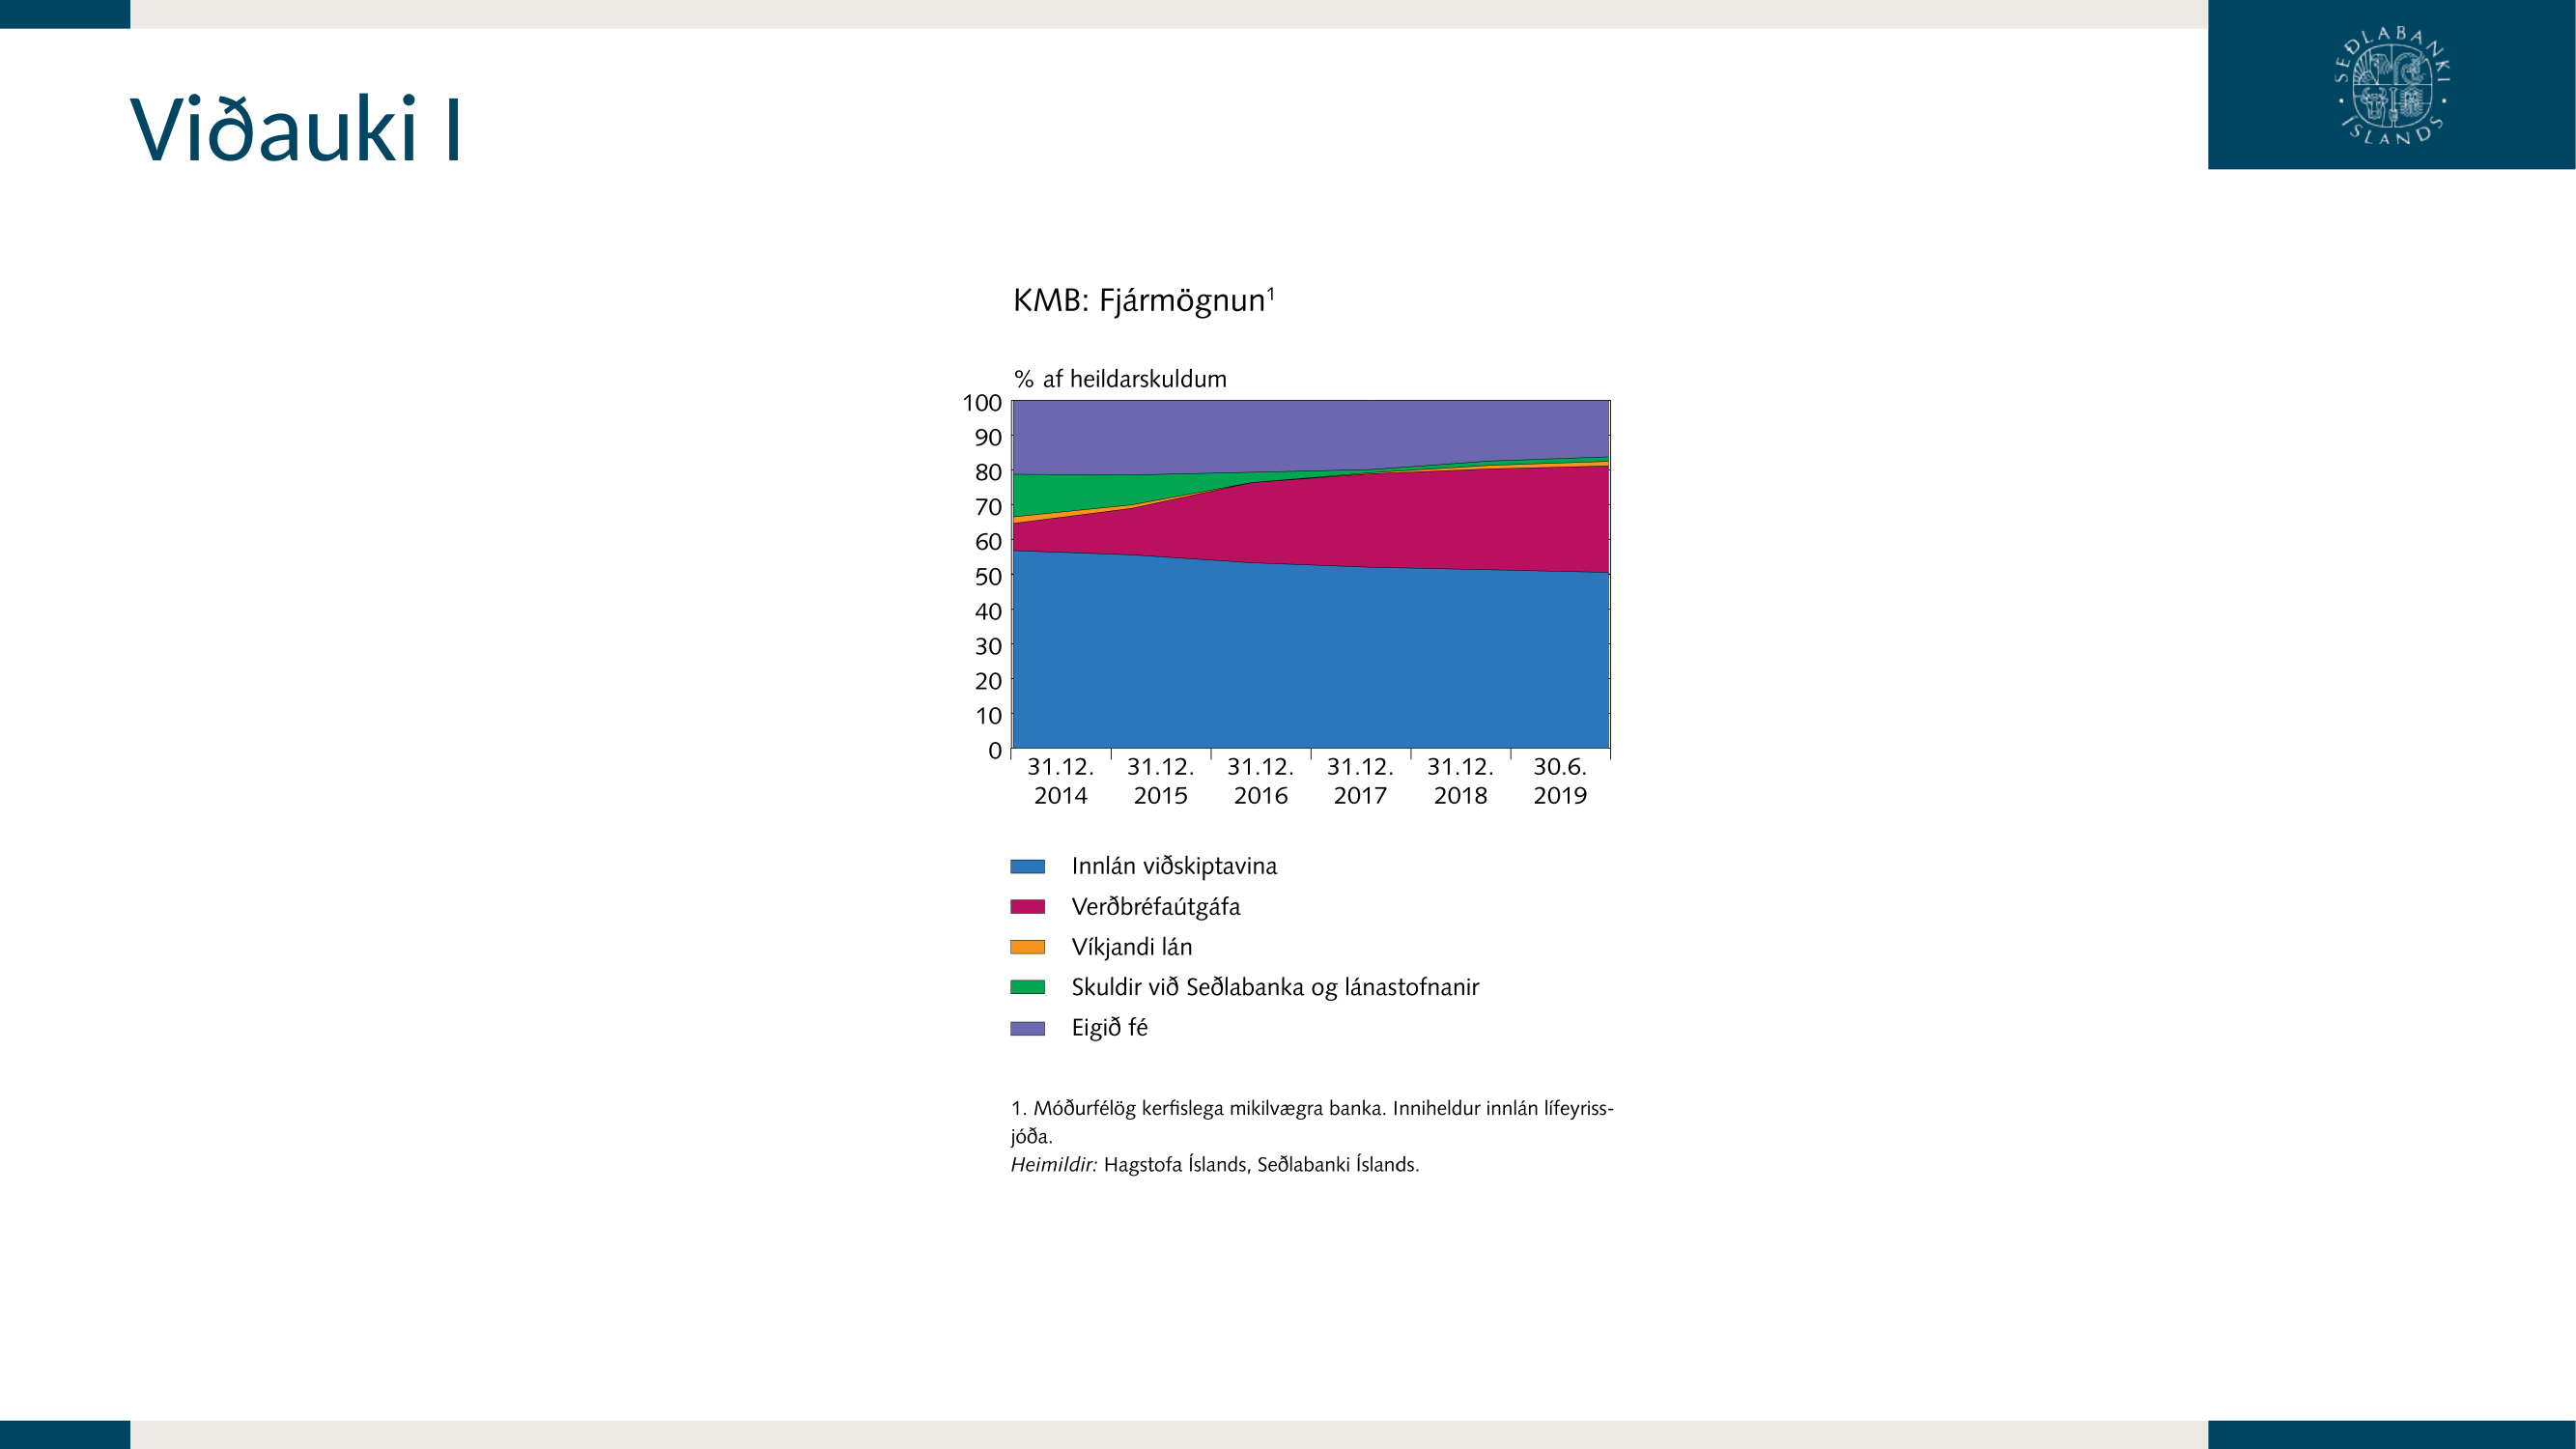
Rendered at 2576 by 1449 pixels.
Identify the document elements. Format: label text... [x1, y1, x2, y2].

picture [961, 272, 1615, 1177]
title Viðauki I [129, 86, 2178, 290]
